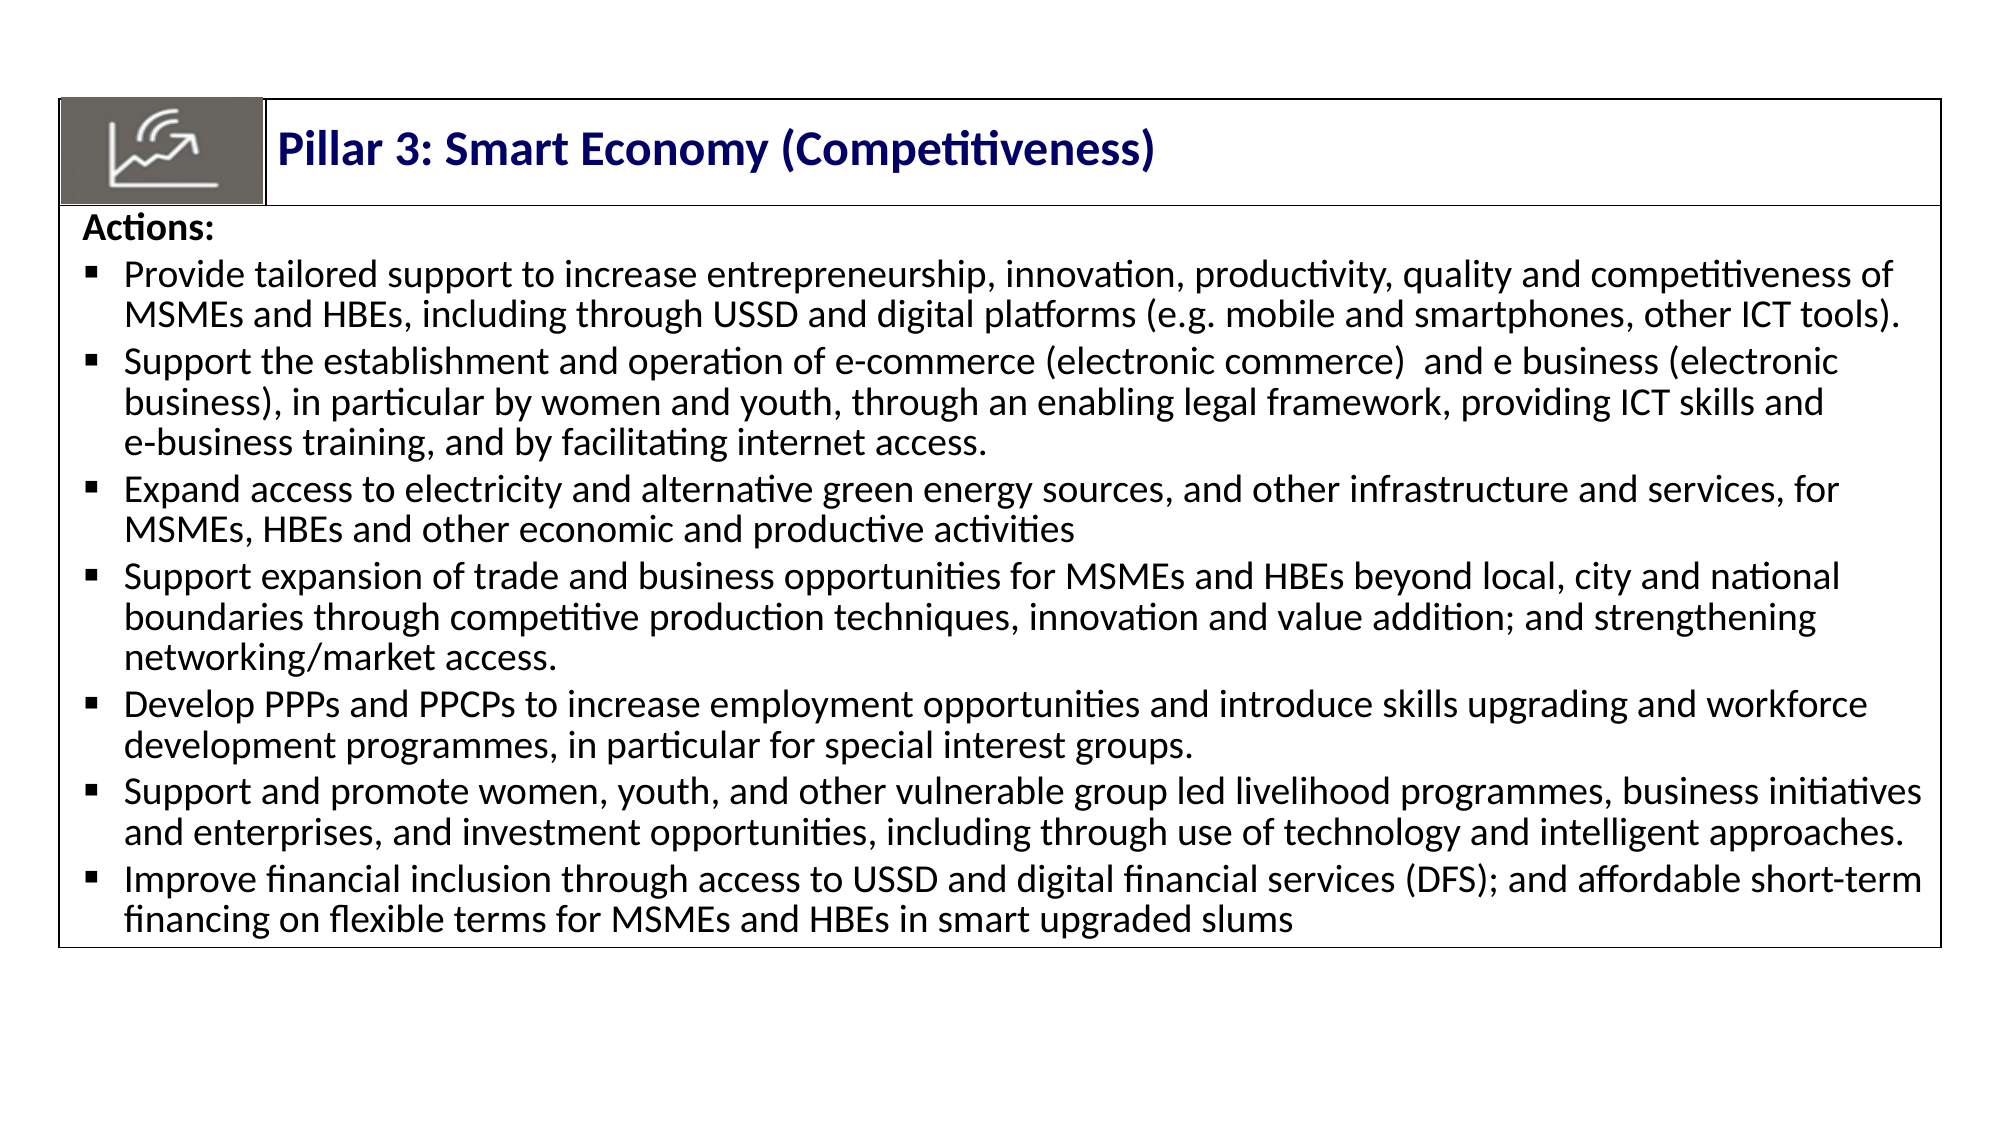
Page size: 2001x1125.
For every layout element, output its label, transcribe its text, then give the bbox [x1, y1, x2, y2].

text_box [1596, 245, 1627, 351]
table_cell Actions: Provide tailored support to increase entrepreneurship, innovation, productivity, quality and competitiveness of MSMEs and HBEs, including through USSD and digital platforms (e.g. mobile and smartphones, other ICT tools). Support the establishment and operation of e-commerce (electronic commerce) and e business (electronic business), in particular by women and youth, through an enabling legal framework, providing ICT skills and e‑business training, and by facilitating internet access. Expand access to electricity and alternative green energy sources, and other infrastructure and services, for MSMEs, HBEs and other economic and productive activities Support expansion of trade and business opportunities for MSMEs and HBEs beyond local, city and national boundaries through competitive production techniques, innovation and value addition; and strengthening networking/market access. Develop PPPs and PPCPs to increase employment opportunities and introduce skills upgrading and workforce development programmes, in particular for special interest groups. Support and promote women, youth, and other vulnerable group led livelihood programmes, business initiatives and enterprises, and investment opportunities, including through use of technology and intelligent approaches. Improve financial inclusion through access to USSD and digital financial services (DFS); and affordable short-term financing on flexible terms for MSMEs and HBEs in smart upgraded slums [60, 206, 1940, 947]
picture [61, 97, 263, 204]
table_header Pillar 3: Smart Economy (Competitiveness) [267, 100, 1940, 205]
